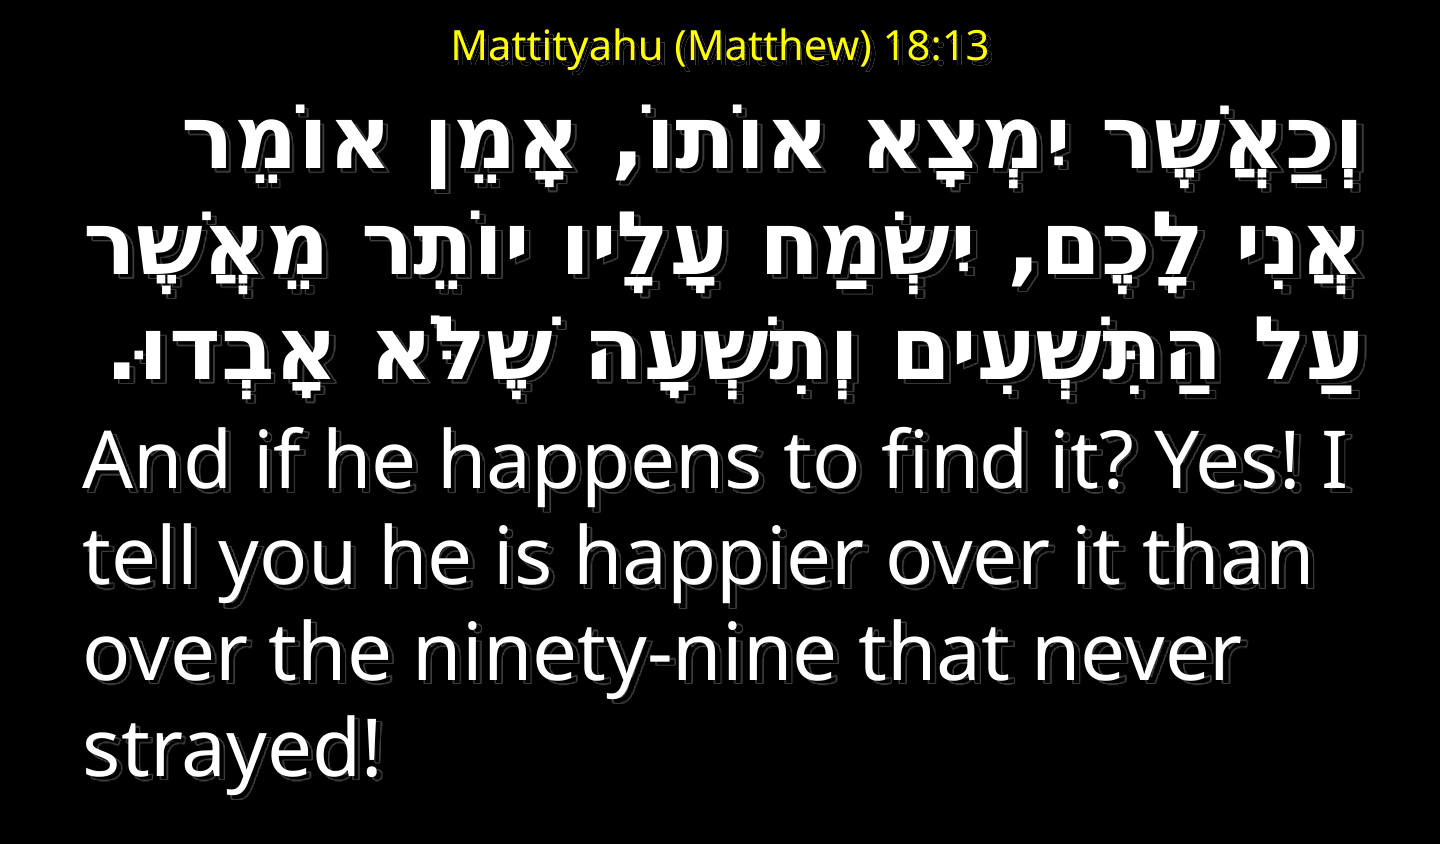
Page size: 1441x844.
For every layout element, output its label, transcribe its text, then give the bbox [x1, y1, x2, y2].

list וְכַאֲשֶׁר יִמְצָא אוֹתוֹ, אָמֵן אוֹמֵר אֲנִי לָכֶם, יִשְׂמַח עָלָיו יוֹתֵר מֵאֲשֶׁר עַל הַתִּשְׁעִים וְתִשְׁעָה שֶׁלֹּא אָבְדוּ. And if he happens to find it? Yes! I tell you he is happier over it than over the ninety-nine that never strayed! [72, 75, 1378, 844]
title Mattityahu (Matthew) 18:13 [234, 9, 1207, 79]
